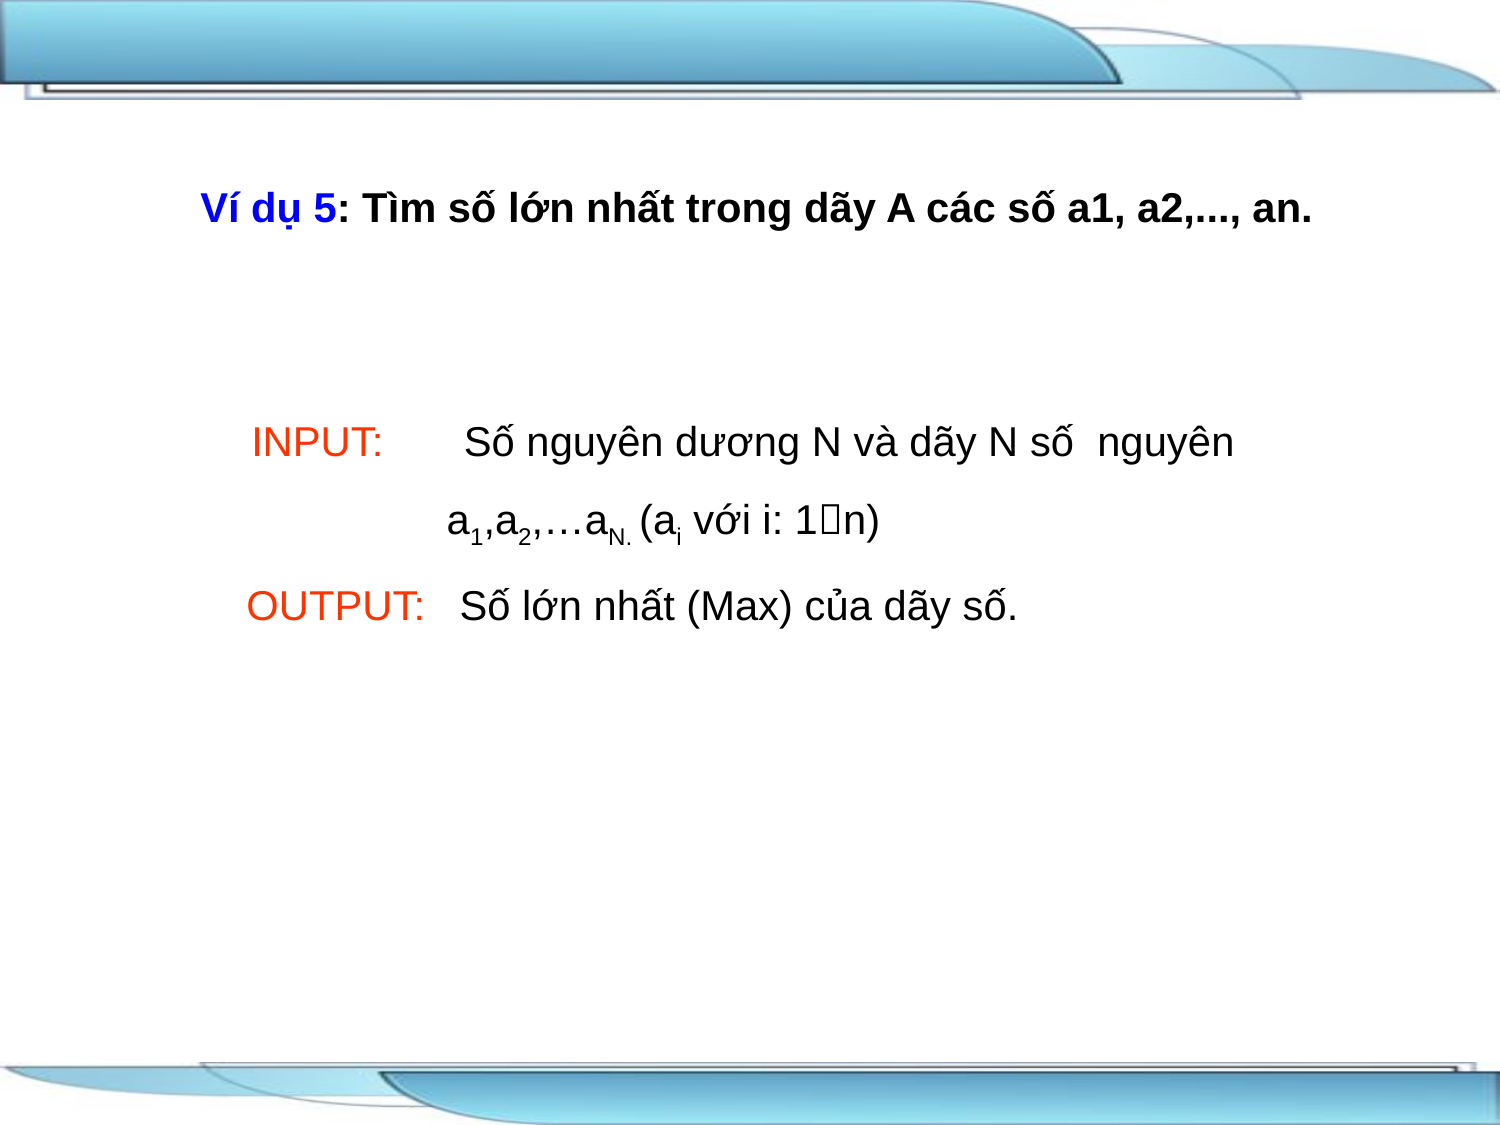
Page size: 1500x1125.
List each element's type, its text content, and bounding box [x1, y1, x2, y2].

picture [0, 0, 1500, 101]
text_box Ví dụ 5: Tìm số lớn nhất trong dãy A các số a1, a2,..., an. [24, 162, 1500, 250]
text_box INPUT: Số nguyên dương N và dãy N số nguyên a1,a2,…aN. (ai với i: 1n) OUTPUT: Số lớn nhất (Max) của dãy số. [224, 324, 1425, 750]
picture [0, 1062, 1500, 1125]
